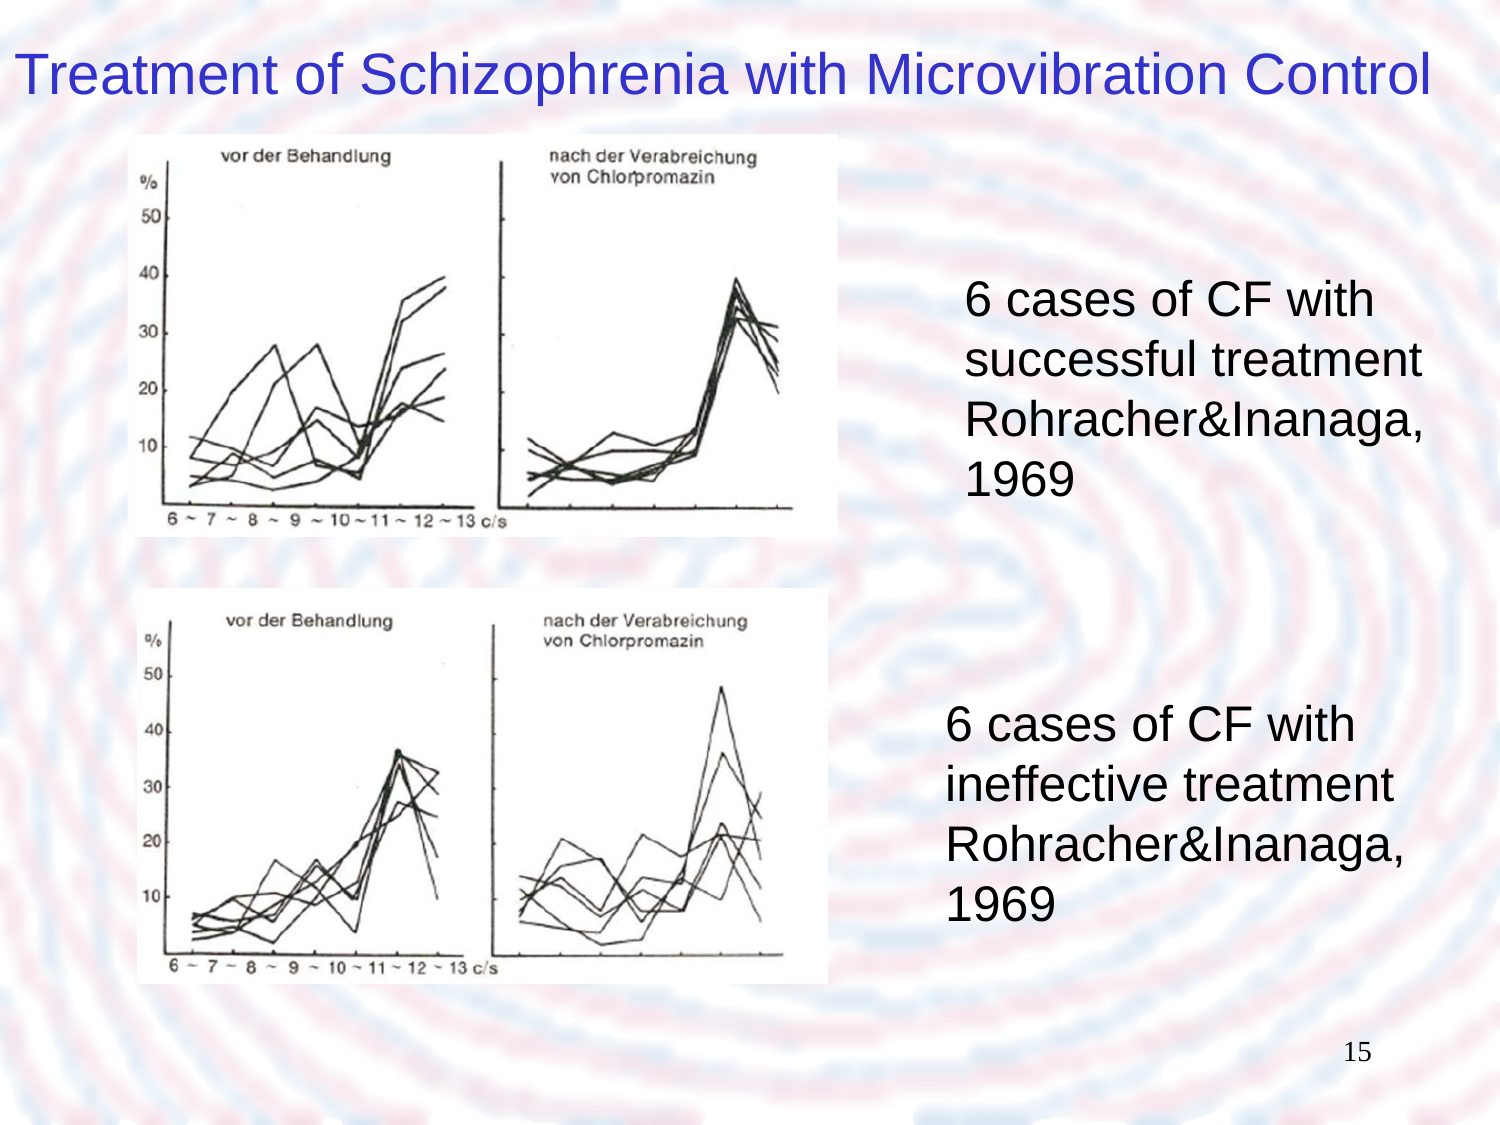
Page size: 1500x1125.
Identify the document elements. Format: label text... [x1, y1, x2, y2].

text_box 6 cases of CF with successful treatment Rohracher&Inanaga, 1969 [949, 259, 1462, 515]
text_box 6 cases of CF with ineffective treatment Rohracher&Inanaga, 1969 [930, 683, 1428, 939]
text_box Treatment of Schizophrenia with Microvibration Control [0, 28, 1481, 114]
picture [0, 0, 1500, 1125]
slide_number 15 [1074, 1024, 1388, 1101]
